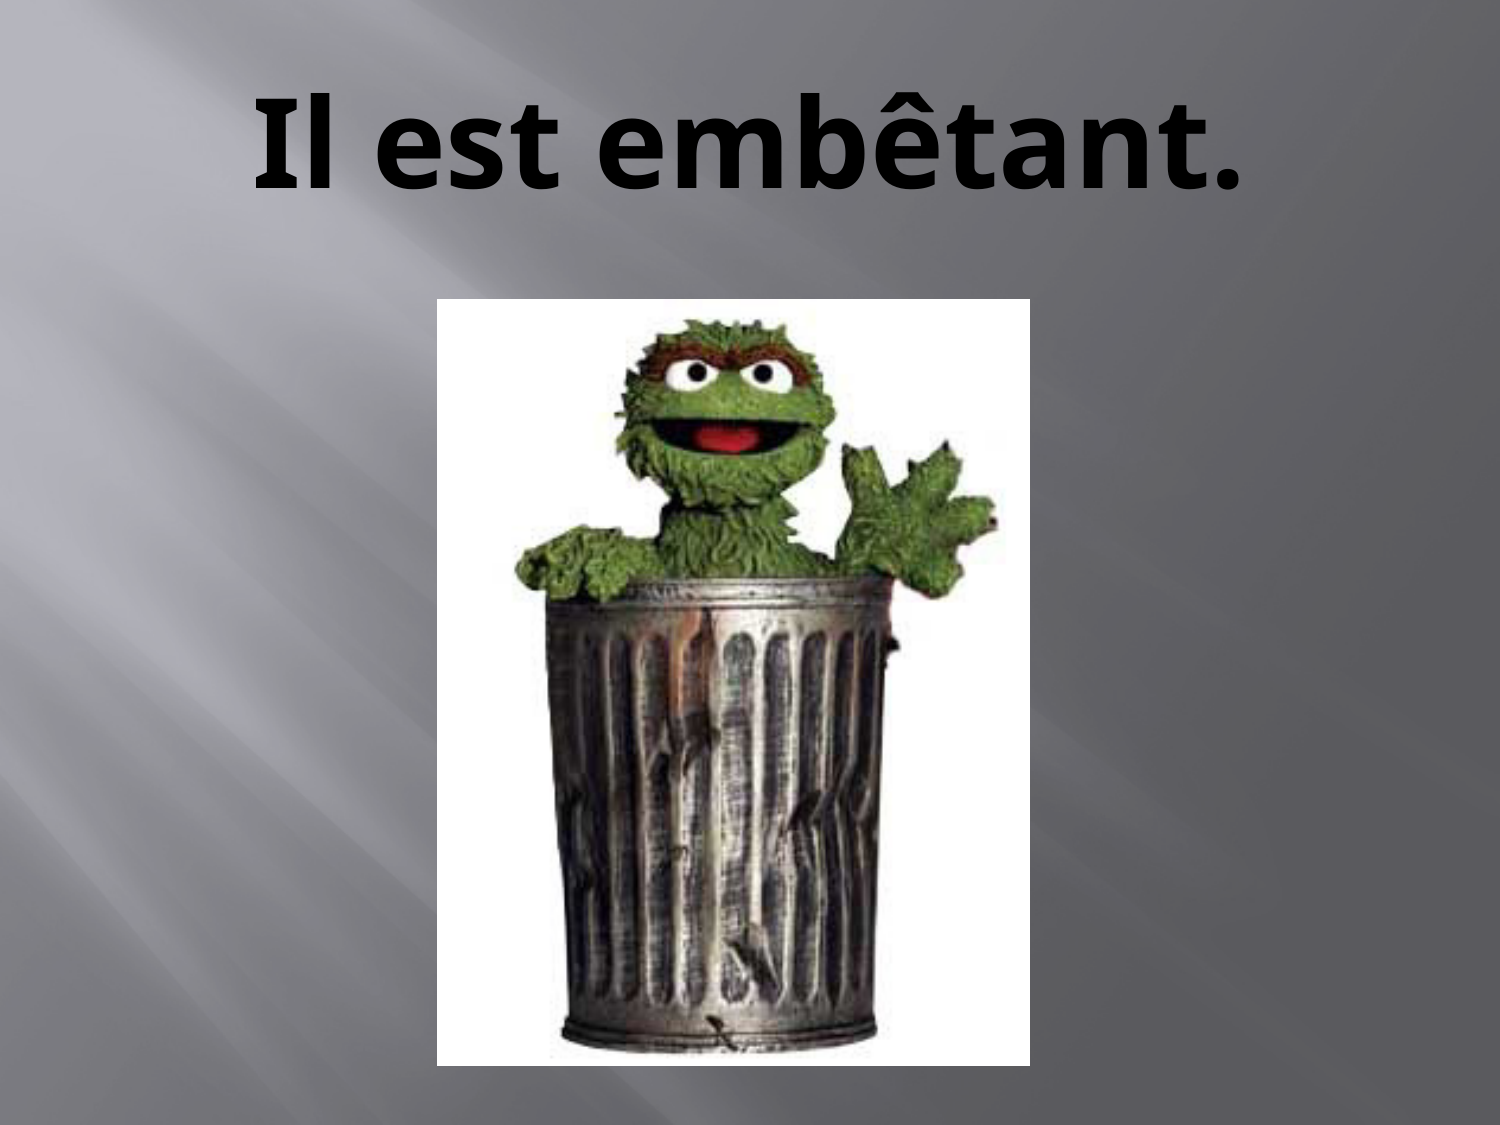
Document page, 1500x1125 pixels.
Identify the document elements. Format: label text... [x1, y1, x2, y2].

title Il est embêtant. [75, 45, 1425, 233]
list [437, 299, 1031, 1066]
